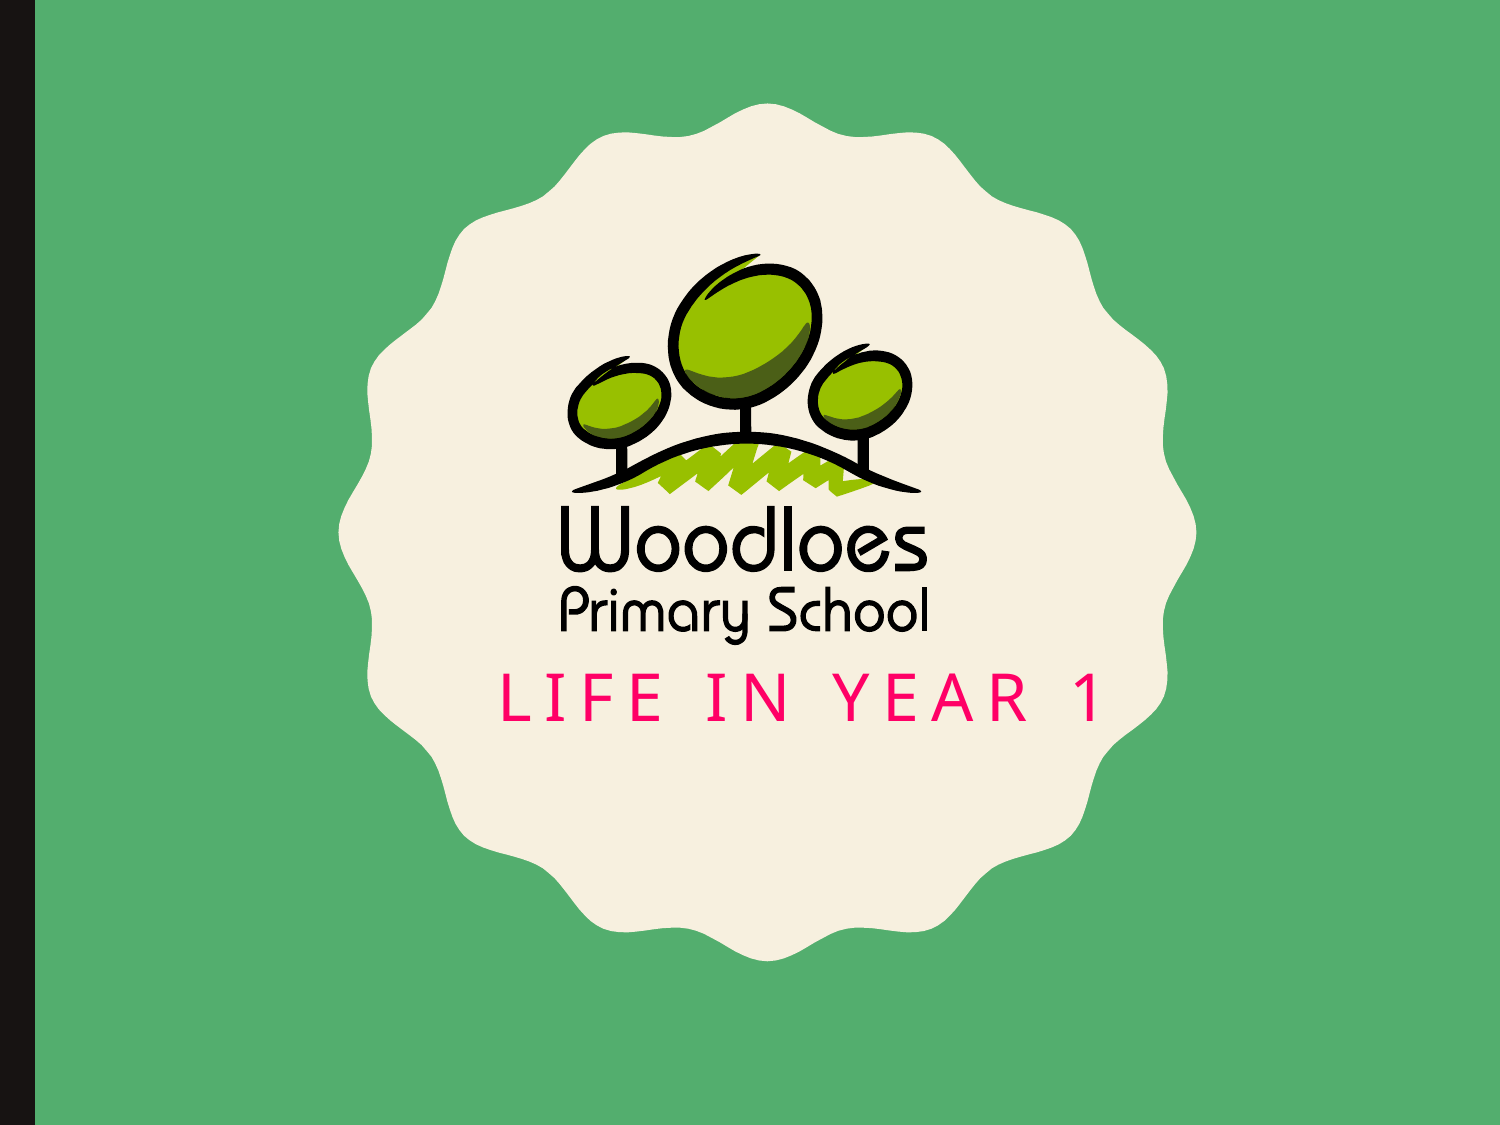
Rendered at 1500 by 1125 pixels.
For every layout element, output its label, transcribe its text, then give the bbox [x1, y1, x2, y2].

title Life in Year 1 [217, 546, 1390, 744]
picture [560, 253, 928, 646]
